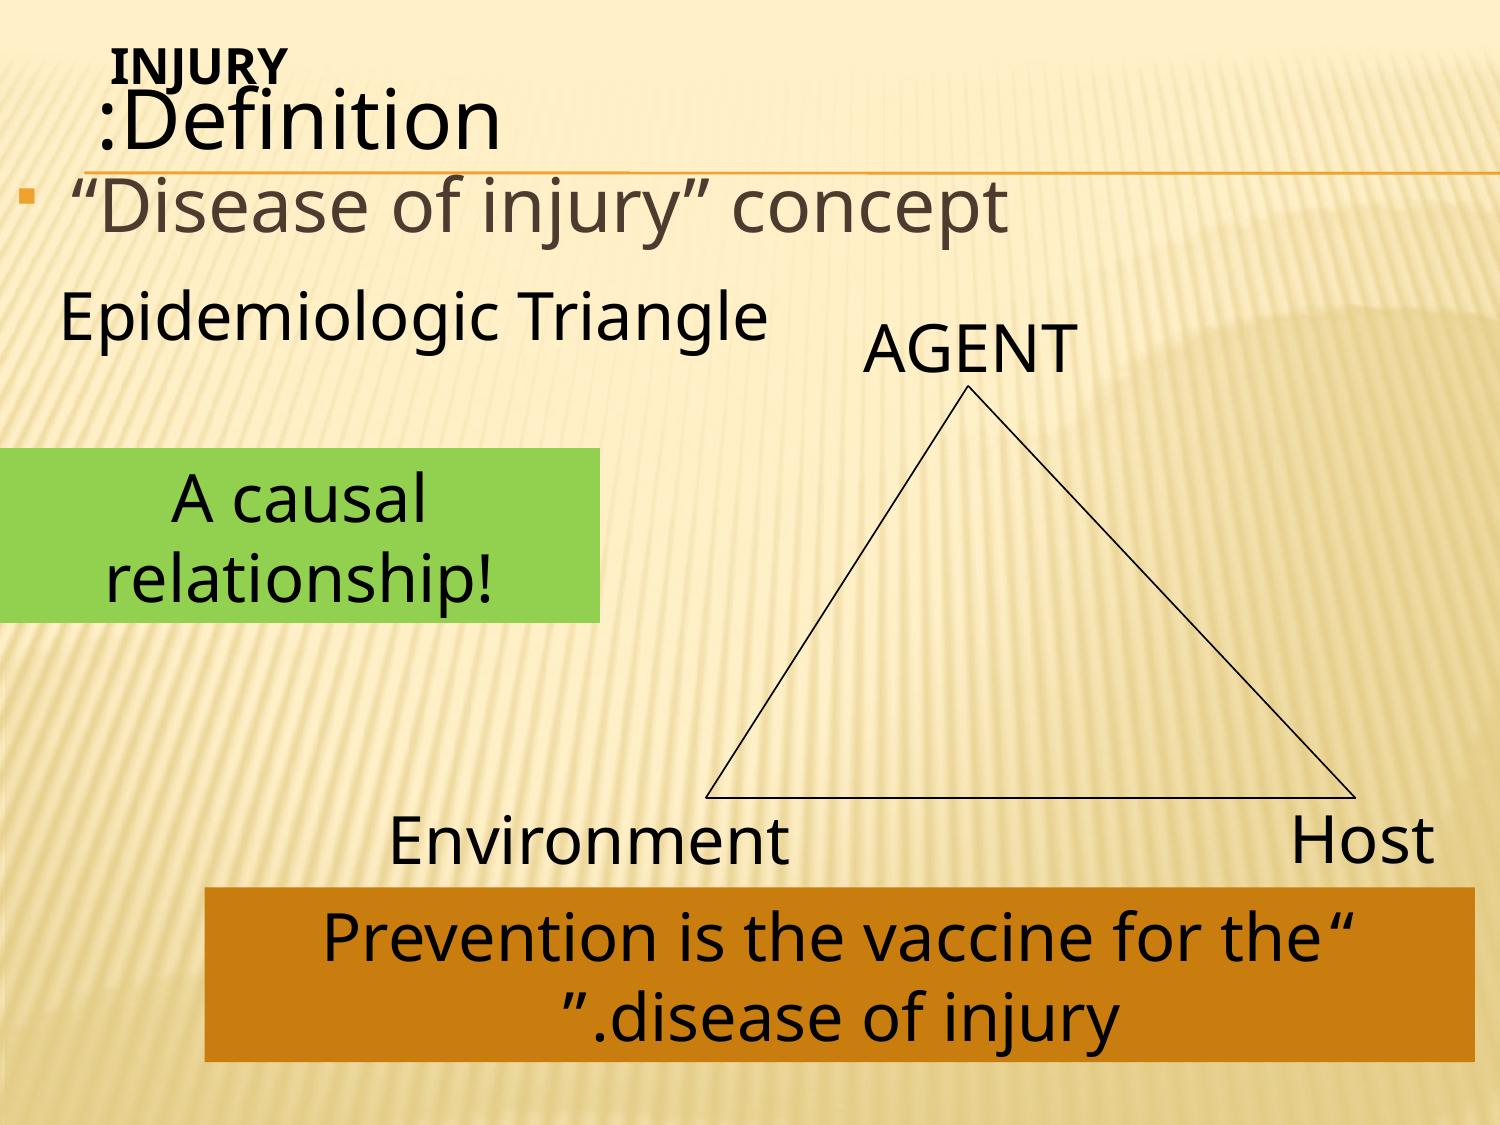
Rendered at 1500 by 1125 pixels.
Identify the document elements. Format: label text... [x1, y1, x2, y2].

list “Disease of injury” concept [0, 149, 1500, 288]
text_box Host [1205, 789, 1450, 885]
text_box INJURY [74, 26, 325, 102]
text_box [970, 385, 1356, 797]
text_box Definition: [80, 58, 519, 149]
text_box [705, 385, 969, 797]
text_box Epidemiologic Triangle [0, 288, 843, 362]
text_box A causal relationship! [0, 448, 600, 623]
text_box “Prevention is the vaccine for the disease of injury.” [204, 887, 1475, 1063]
text_box AGENT [755, 298, 1094, 383]
text_box Environment [318, 710, 806, 886]
